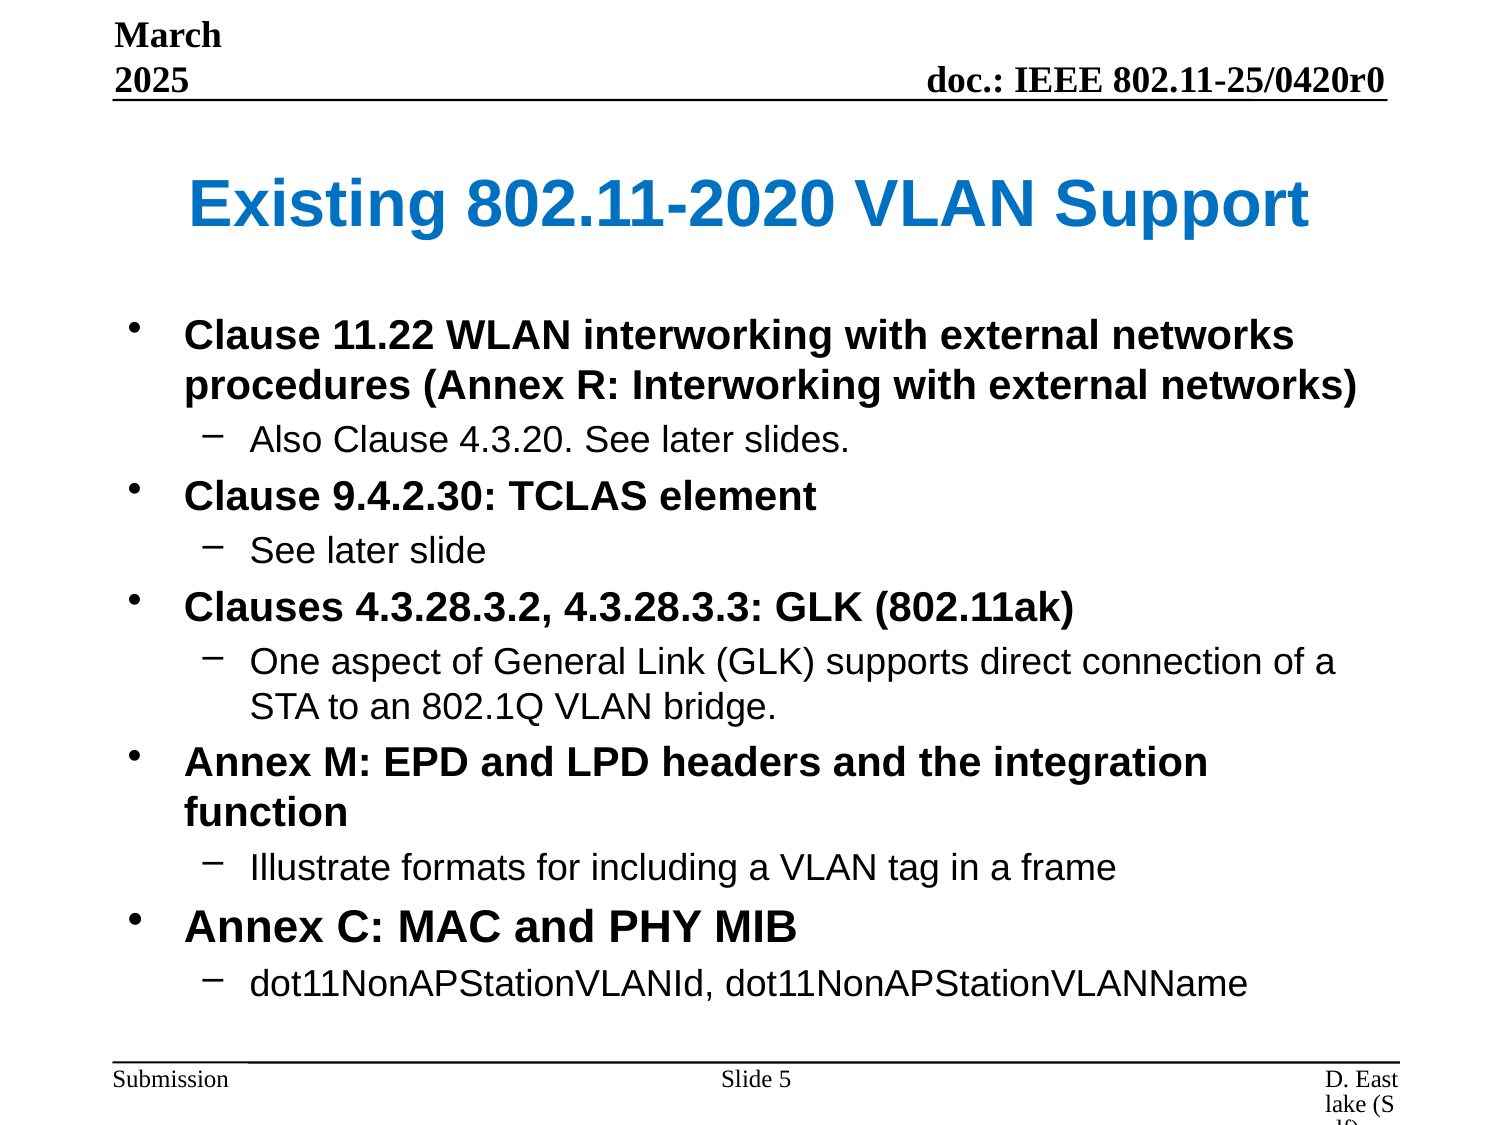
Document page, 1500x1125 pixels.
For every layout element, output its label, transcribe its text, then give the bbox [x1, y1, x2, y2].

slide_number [114, 54, 290, 101]
title Existing 802.11-2020 VLAN Support [112, 112, 1388, 288]
footer D. Eastlake (Self) [1324, 1061, 1402, 1093]
list Clause 11.22 WLAN interworking with external networks procedures (Annex R: Interworking with external networks) Also Clause 4.3.20. See later slides. Clause 9.4.2.30: TCLAS element See later slide Clauses 4.3.28.3.2, 4.3.28.3.3: GLK (802.11ak) One aspect of General Link (GLK) supports direct connection of a STA to an 802.1Q VLAN bridge. Annex M: EPD and LPD headers and the integration function Illustrate formats for including a VLAN tag in a frame Annex C: MAC and PHY MIB dot11NonAPStationVLANId, dot11NonAPStationVLANName [112, 299, 1388, 1025]
slide_number Slide 5 [712, 1061, 800, 1093]
